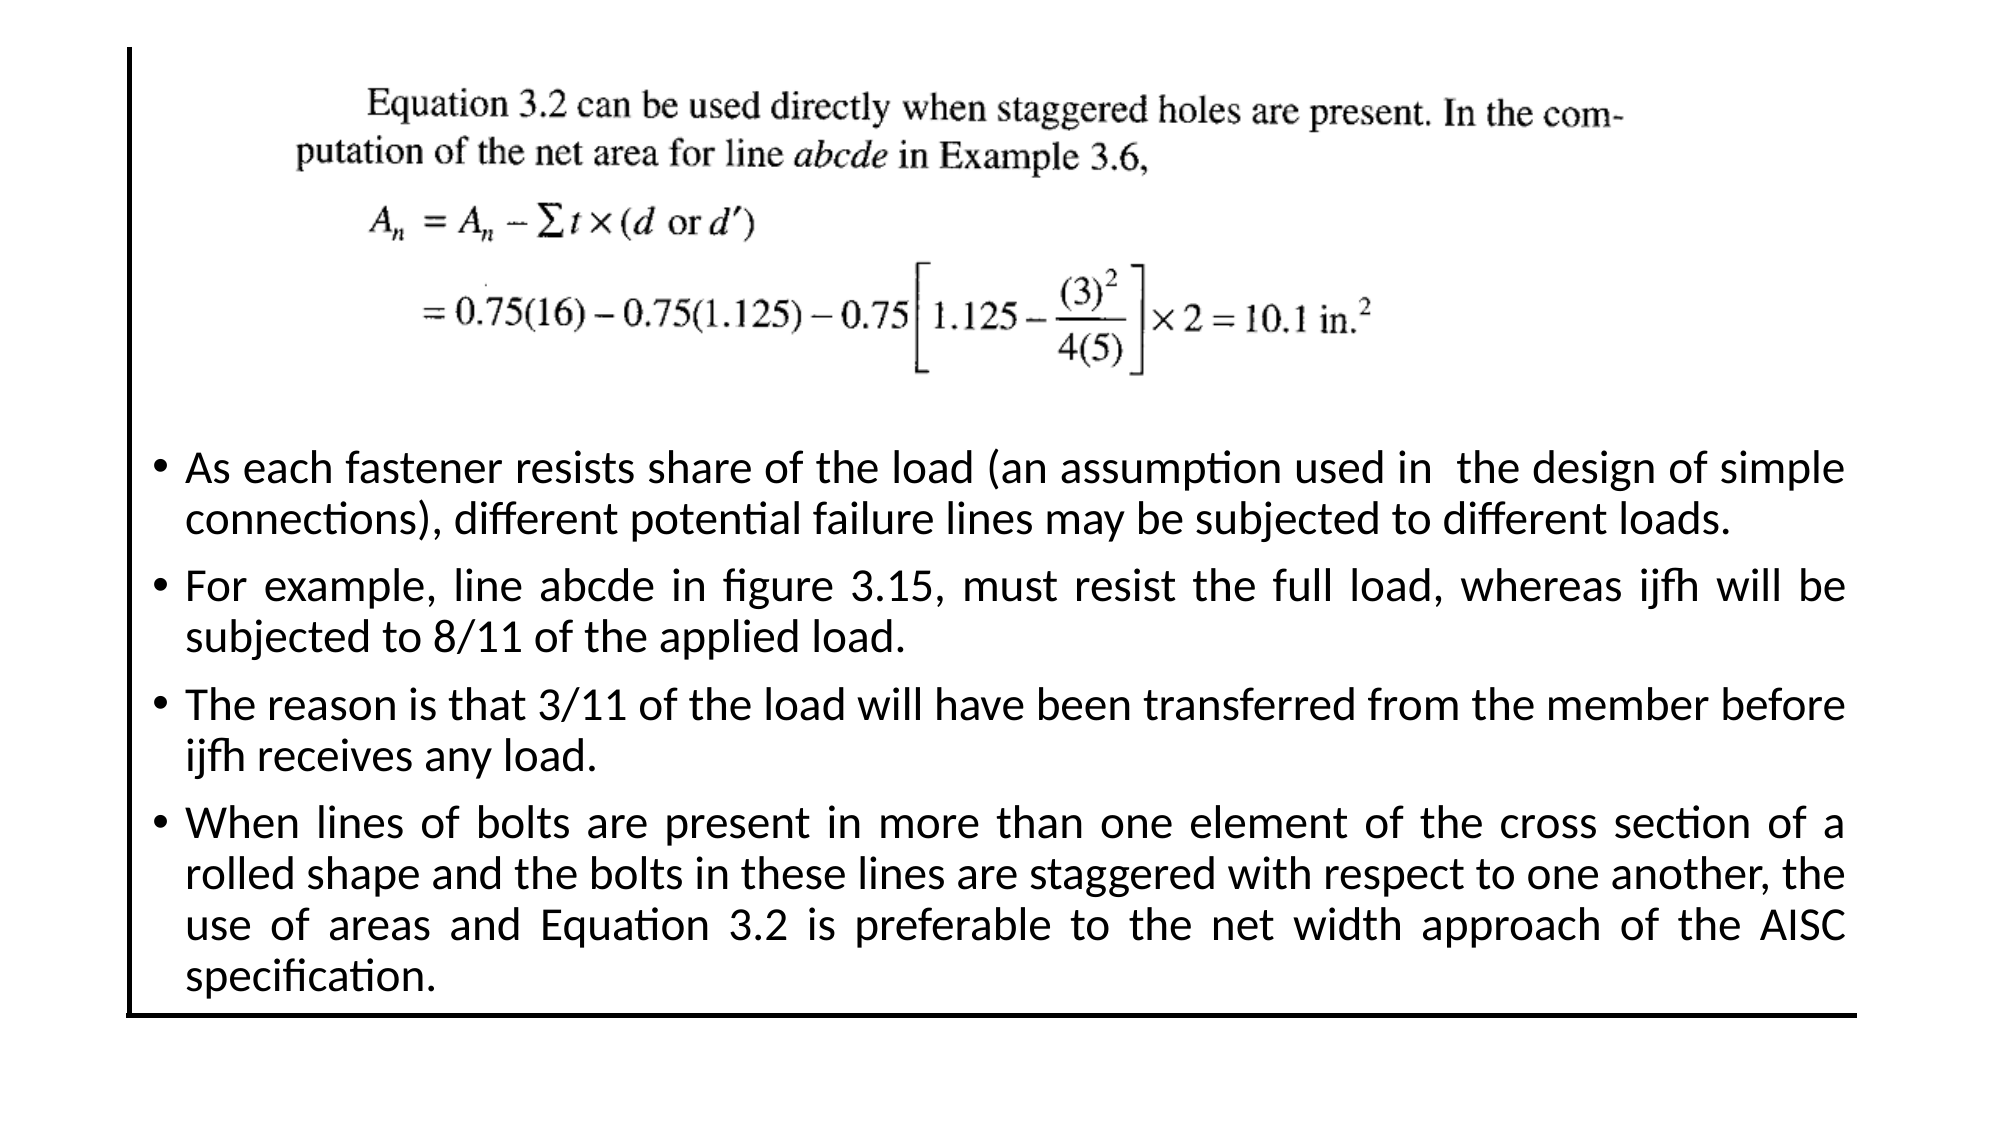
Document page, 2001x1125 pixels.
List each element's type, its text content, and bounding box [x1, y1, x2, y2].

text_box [130, 46, 138, 914]
picture [229, 46, 1644, 379]
list As each fastener resists share of the load (an assumption used in the design of simple connections), different potential failure lines may be subjected to different loads. For example, line abcde in figure 3.15, must resist the full load, whereas ijfh will be subjected to 8/11 of the applied load. The reason is that 3/11 of the load will have been transferred from the member before ijfh receives any load. When lines of bolts are present in more than one element of the cross section of a rolled shape and the bolts in these lines are staggered with respect to one another, the use of areas and Equation 3.2 is preferable to the net width approach of the AISC specification. [137, 23, 1863, 1014]
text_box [125, 46, 129, 914]
